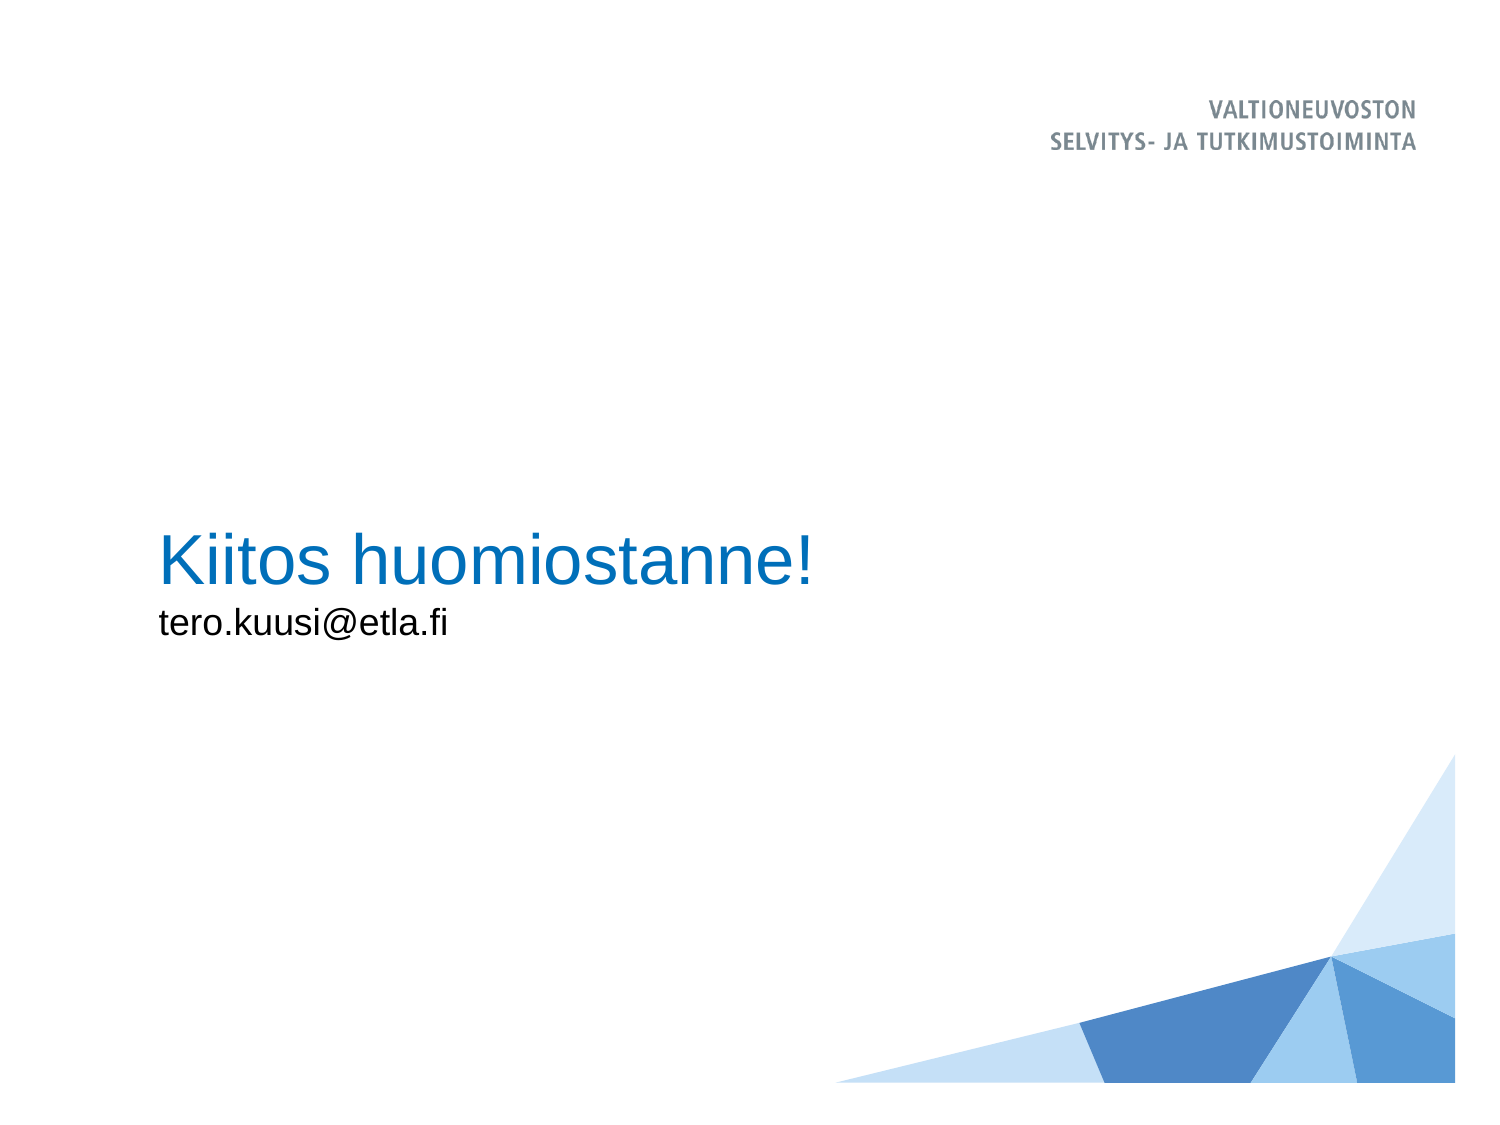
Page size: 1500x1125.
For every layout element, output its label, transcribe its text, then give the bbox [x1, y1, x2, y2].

title Kiitos huomiostanne! tero.kuusi@etla.fi [143, 468, 1332, 652]
picture [1051, 100, 1416, 150]
